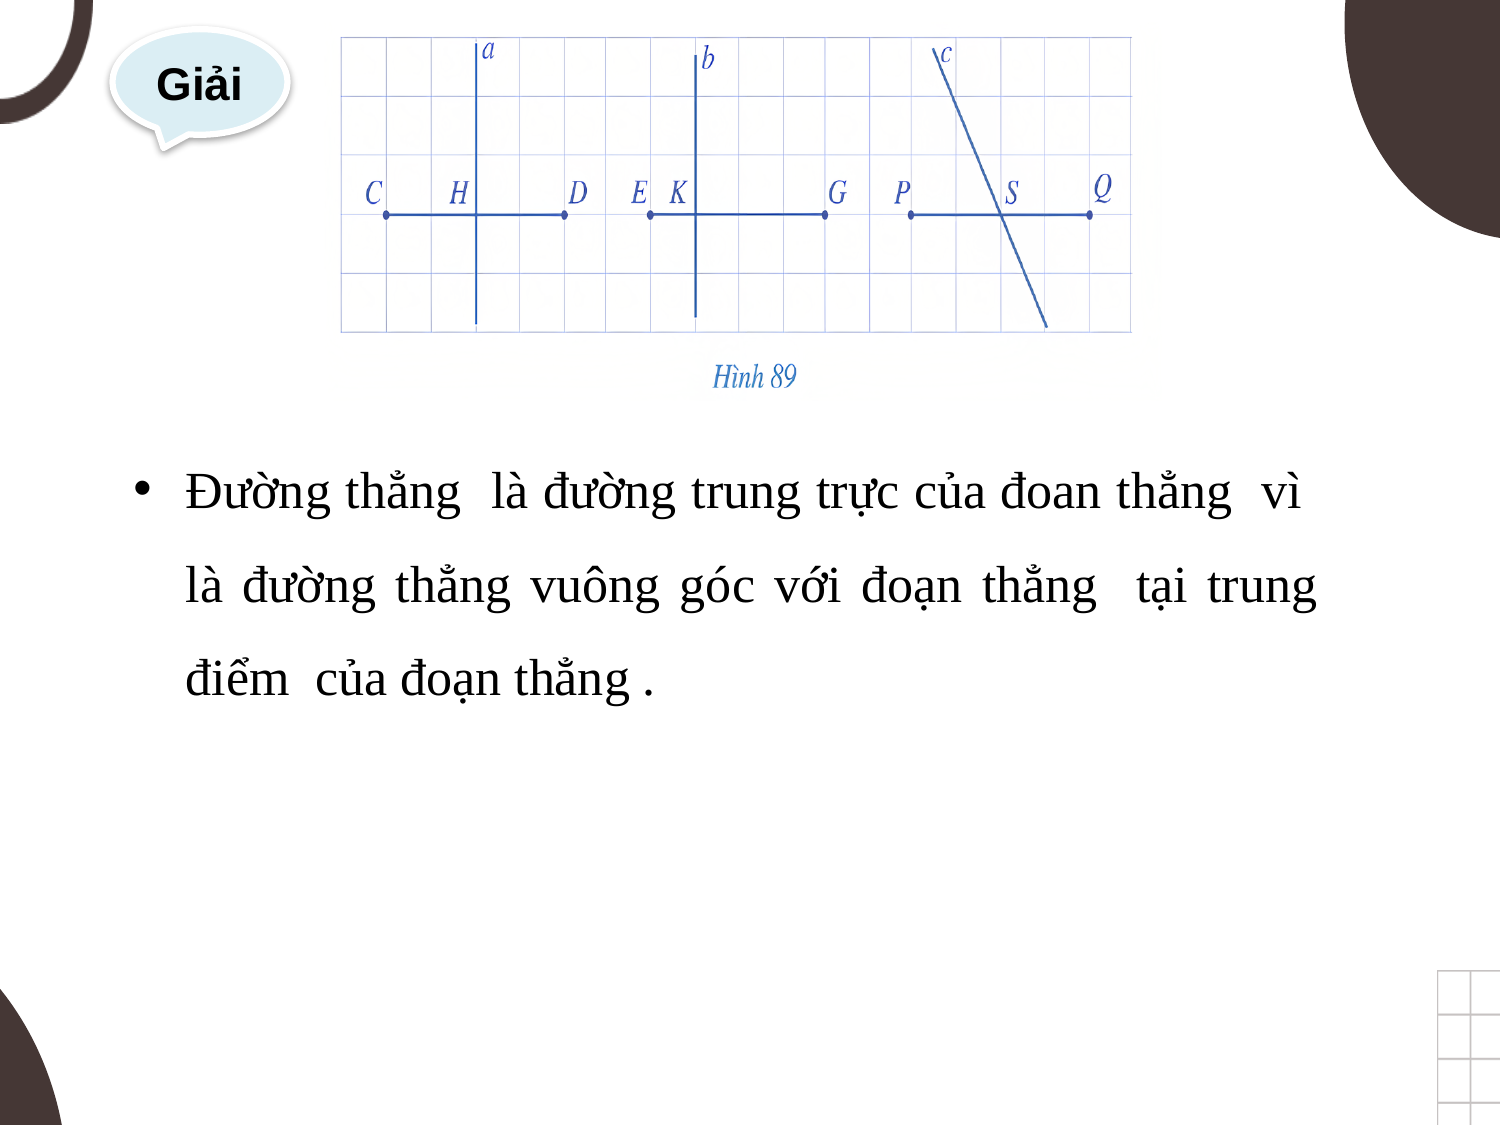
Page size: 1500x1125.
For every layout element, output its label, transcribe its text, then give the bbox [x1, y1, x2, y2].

text_box Giải [109, 25, 291, 151]
picture [324, 22, 1162, 401]
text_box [1343, 0, 1500, 240]
picture [0, 0, 93, 124]
picture [1437, 970, 1500, 1125]
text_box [0, 897, 69, 1125]
